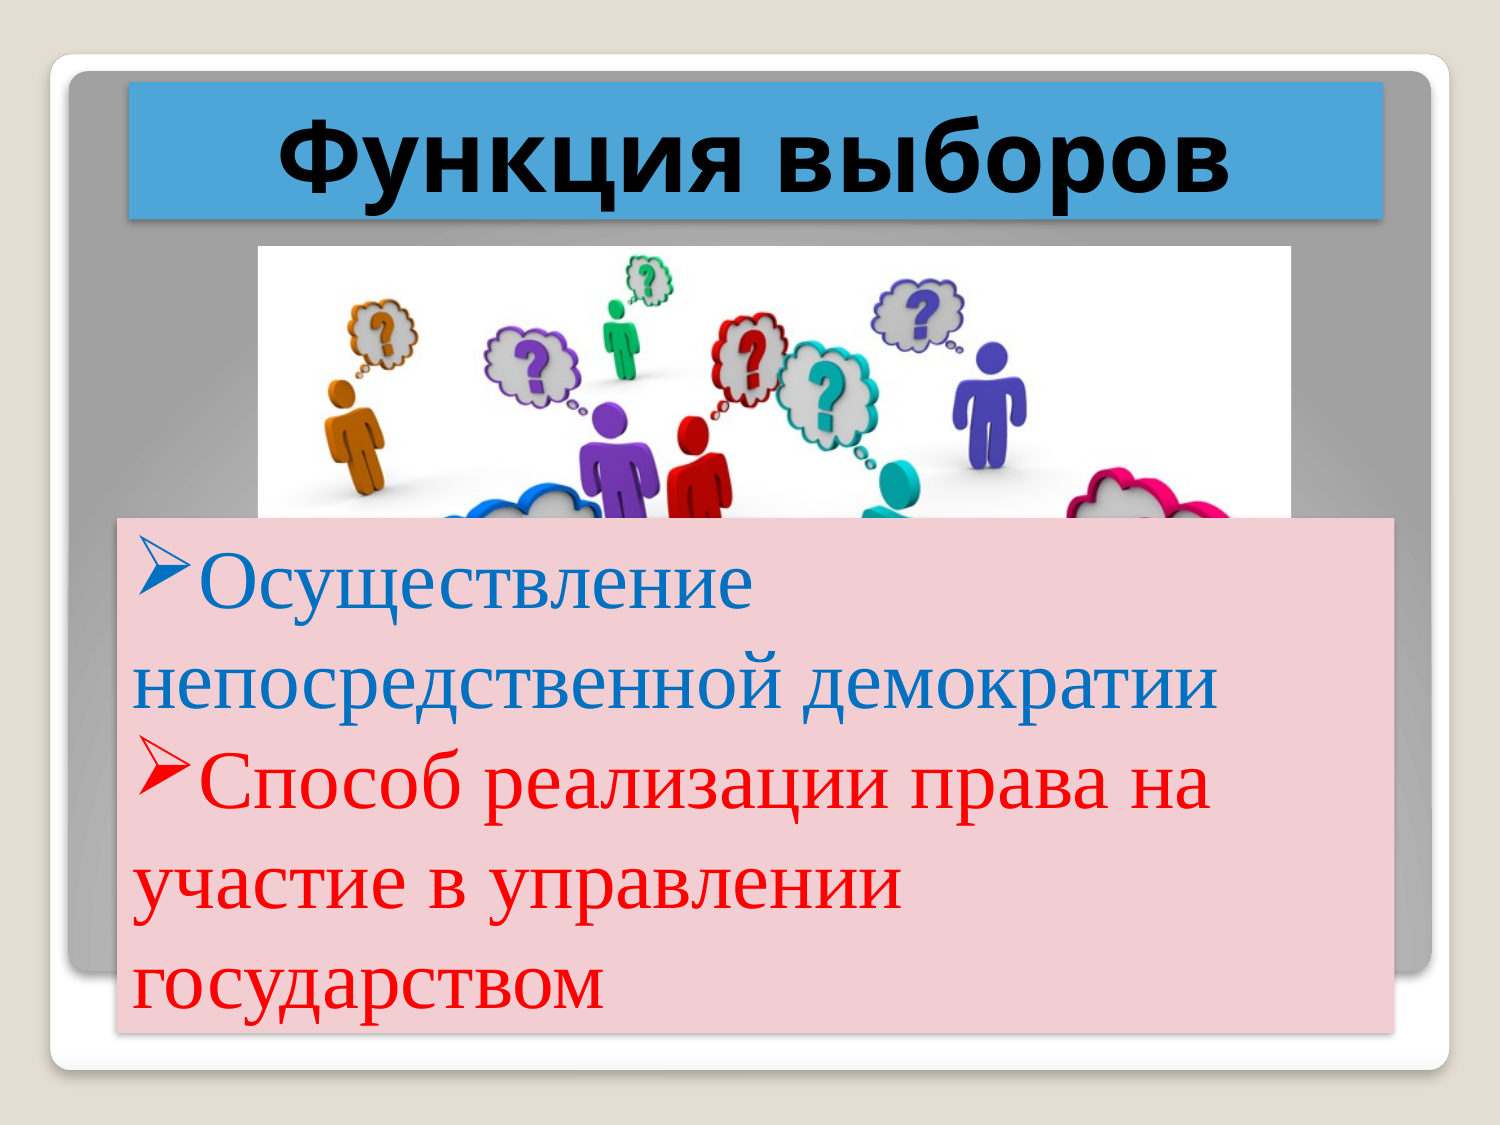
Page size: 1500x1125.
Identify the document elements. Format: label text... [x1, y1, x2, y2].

picture [257, 245, 1292, 973]
text_box Осуществление непосредственной демократии Способ реализации права на участие в управлении государством [117, 518, 1395, 1033]
title Функция выборов [128, 82, 1383, 220]
